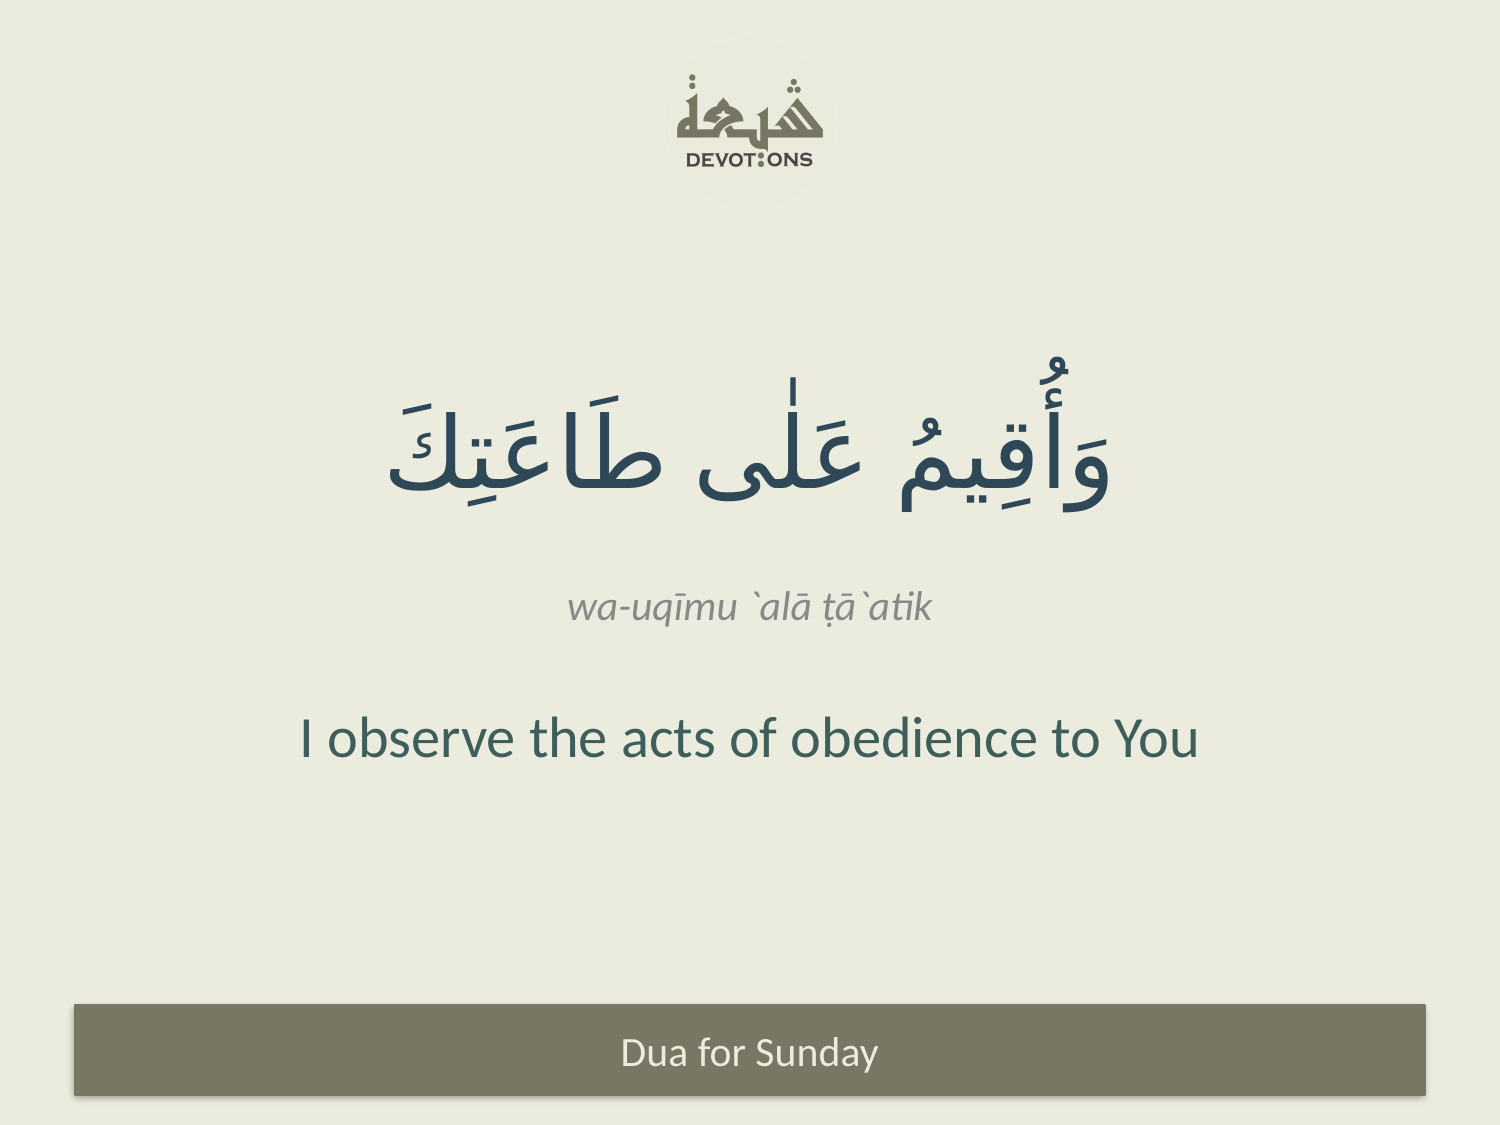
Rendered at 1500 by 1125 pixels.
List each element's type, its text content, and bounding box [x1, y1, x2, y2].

text_box [74, 1004, 1426, 1096]
picture [656, 29, 844, 218]
text_box Dua for Sunday [605, 1017, 895, 1083]
text_box وَأُقِيمُ عَلٰى طَاعَتِكَ wa-uqīmu `alā ṭā`atik I observe the acts of obedience to You [74, 381, 1425, 776]
